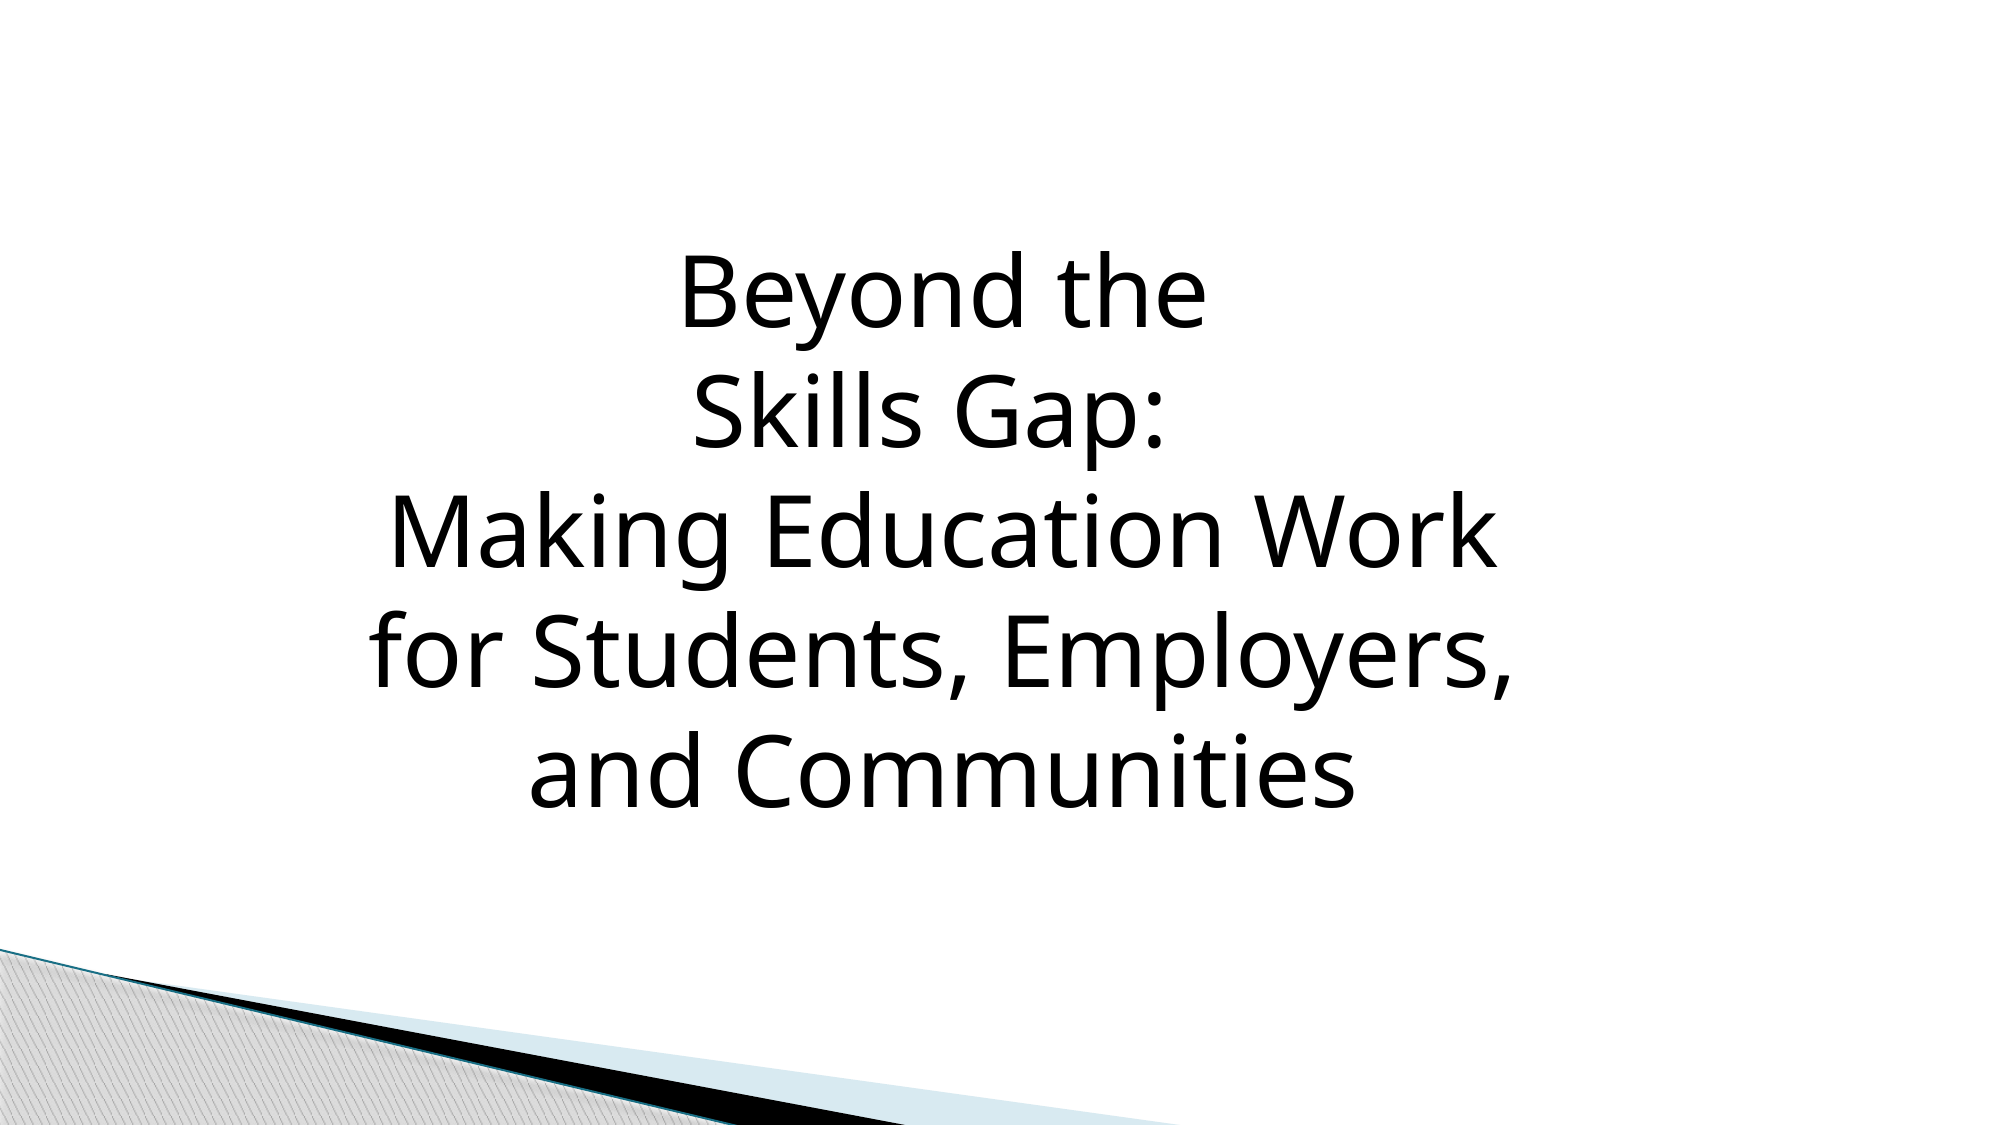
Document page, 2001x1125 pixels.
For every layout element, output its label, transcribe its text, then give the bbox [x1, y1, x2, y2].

text_box Beyond the Skills Gap: Making Education Work for Students, Employers, and Communities [44, 220, 1843, 835]
